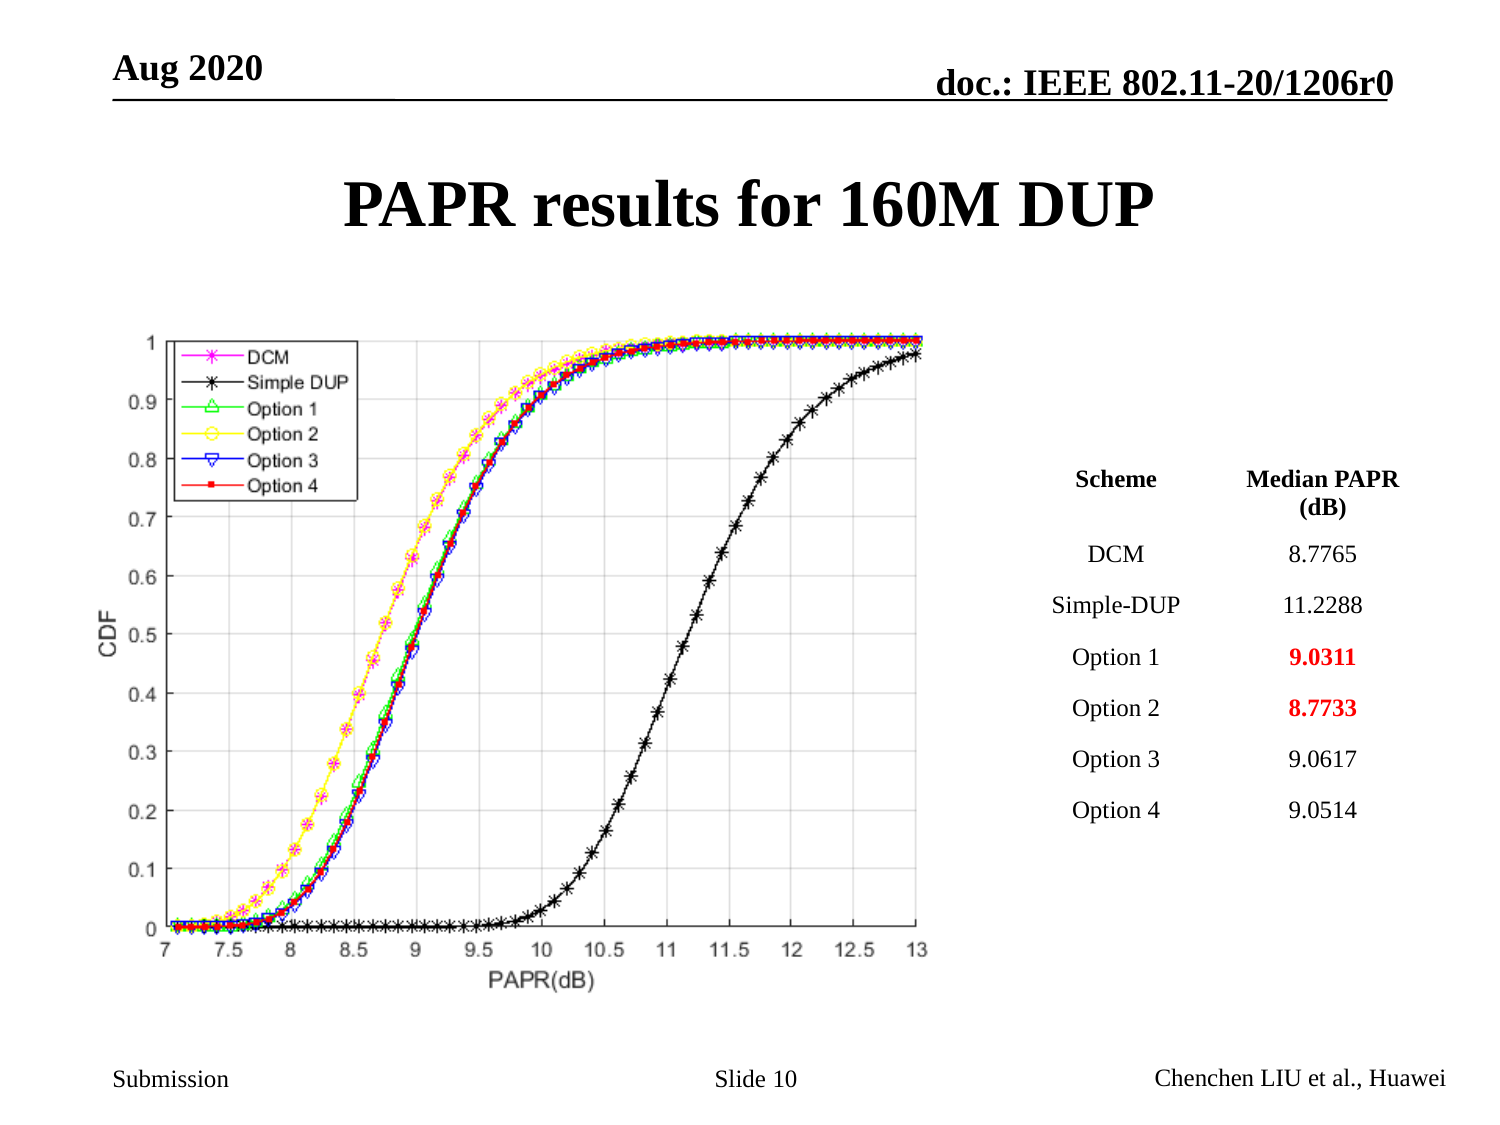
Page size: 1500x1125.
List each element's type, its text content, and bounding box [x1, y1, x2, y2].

table_cell DCM [1022, 533, 1211, 584]
table_cell Option 3 [1022, 738, 1211, 789]
table_cell 8.7765 [1211, 533, 1435, 584]
title PAPR results for 160M DUP [112, 112, 1388, 288]
table_cell Option 1 [1022, 635, 1211, 686]
table_header Scheme [1022, 458, 1211, 533]
table_cell 8.7733 [1211, 686, 1435, 738]
picture [40, 285, 1009, 1007]
table_cell Simple-DUP [1022, 584, 1211, 635]
table_cell 9.0617 [1211, 738, 1435, 789]
table_cell Option 2 [1022, 686, 1211, 738]
table_cell Option 4 [1022, 789, 1211, 840]
table_cell 11.2288 [1211, 584, 1435, 635]
table_cell 9.0514 [1211, 789, 1435, 840]
table_cell 9.0311 [1211, 635, 1435, 686]
table_header Median PAPR (dB) [1211, 458, 1435, 533]
slide_number Slide 10 [712, 1061, 800, 1123]
